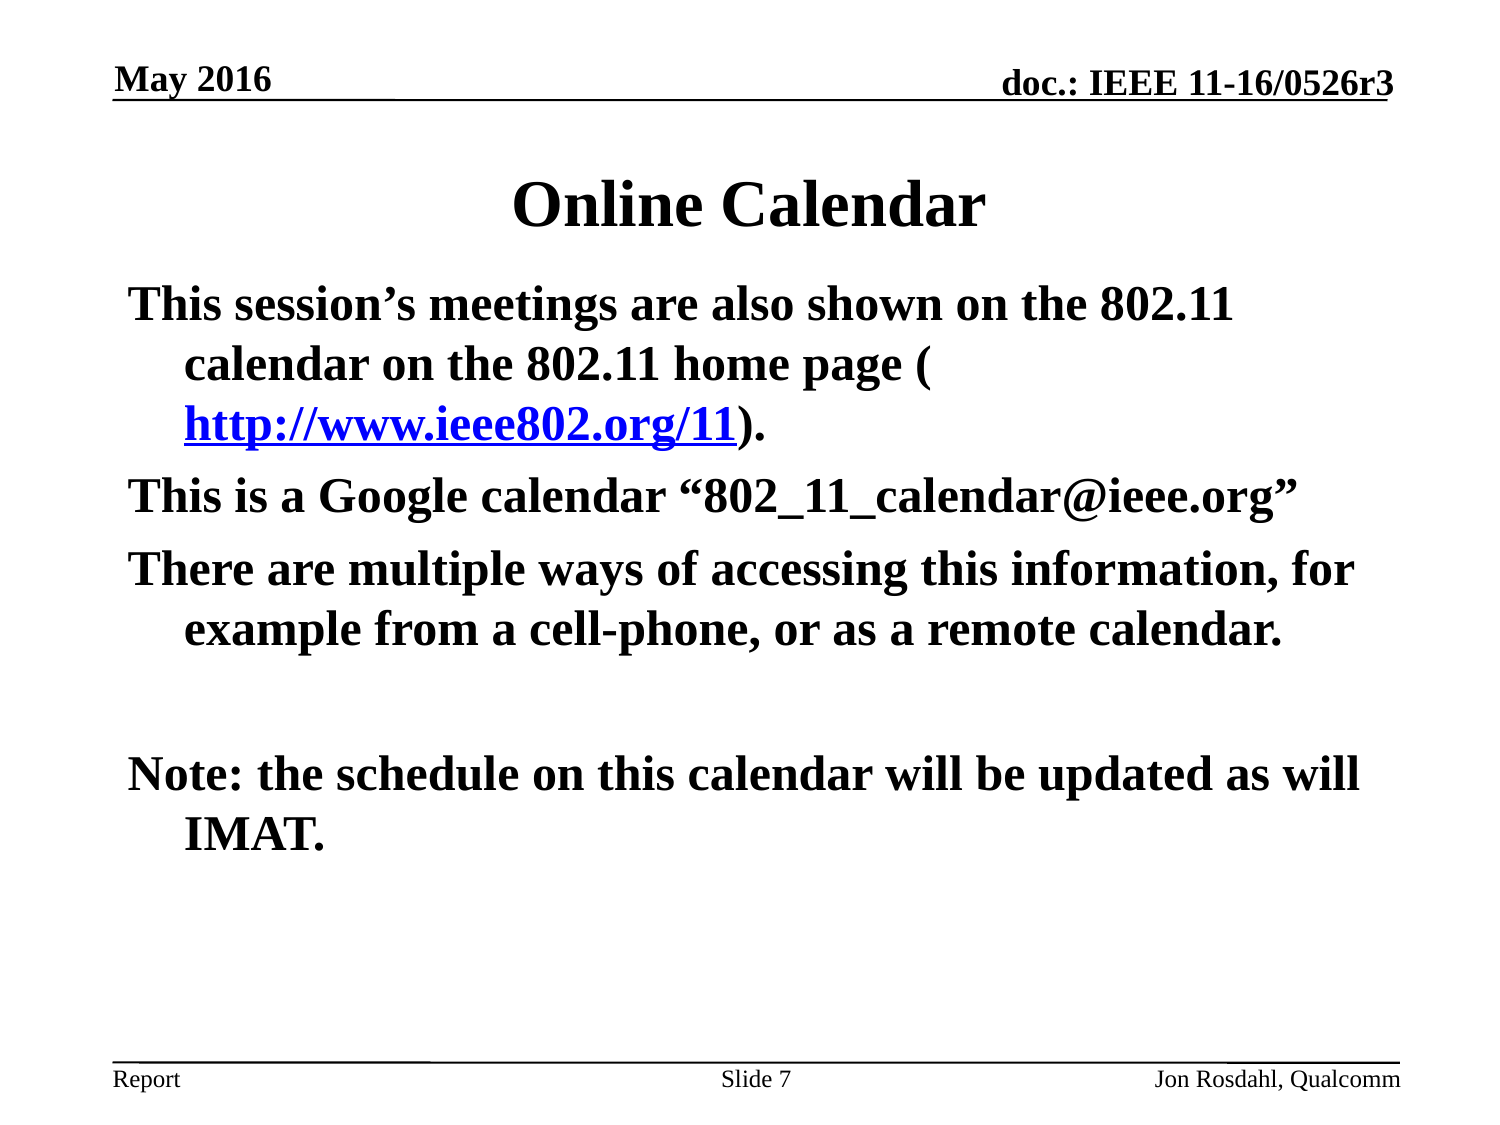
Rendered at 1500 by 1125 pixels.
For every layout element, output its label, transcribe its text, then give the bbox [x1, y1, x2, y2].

slide_number Slide 7 [712, 1061, 800, 1123]
title Online Calendar [112, 112, 1388, 262]
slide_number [114, 54, 423, 100]
list This session’s meetings are also shown on the 802.11 calendar on the 802.11 home page (http://www.ieee802.org/11). This is a Google calendar “802_11_calendar@ieee.org” There are multiple ways of accessing this information, for example from a cell-phone, or as a remote calendar. Note: the schedule on this calendar will be updated as will IMAT. [112, 262, 1388, 1000]
footer Jon Rosdahl, Qualcomm [878, 1061, 1402, 1093]
